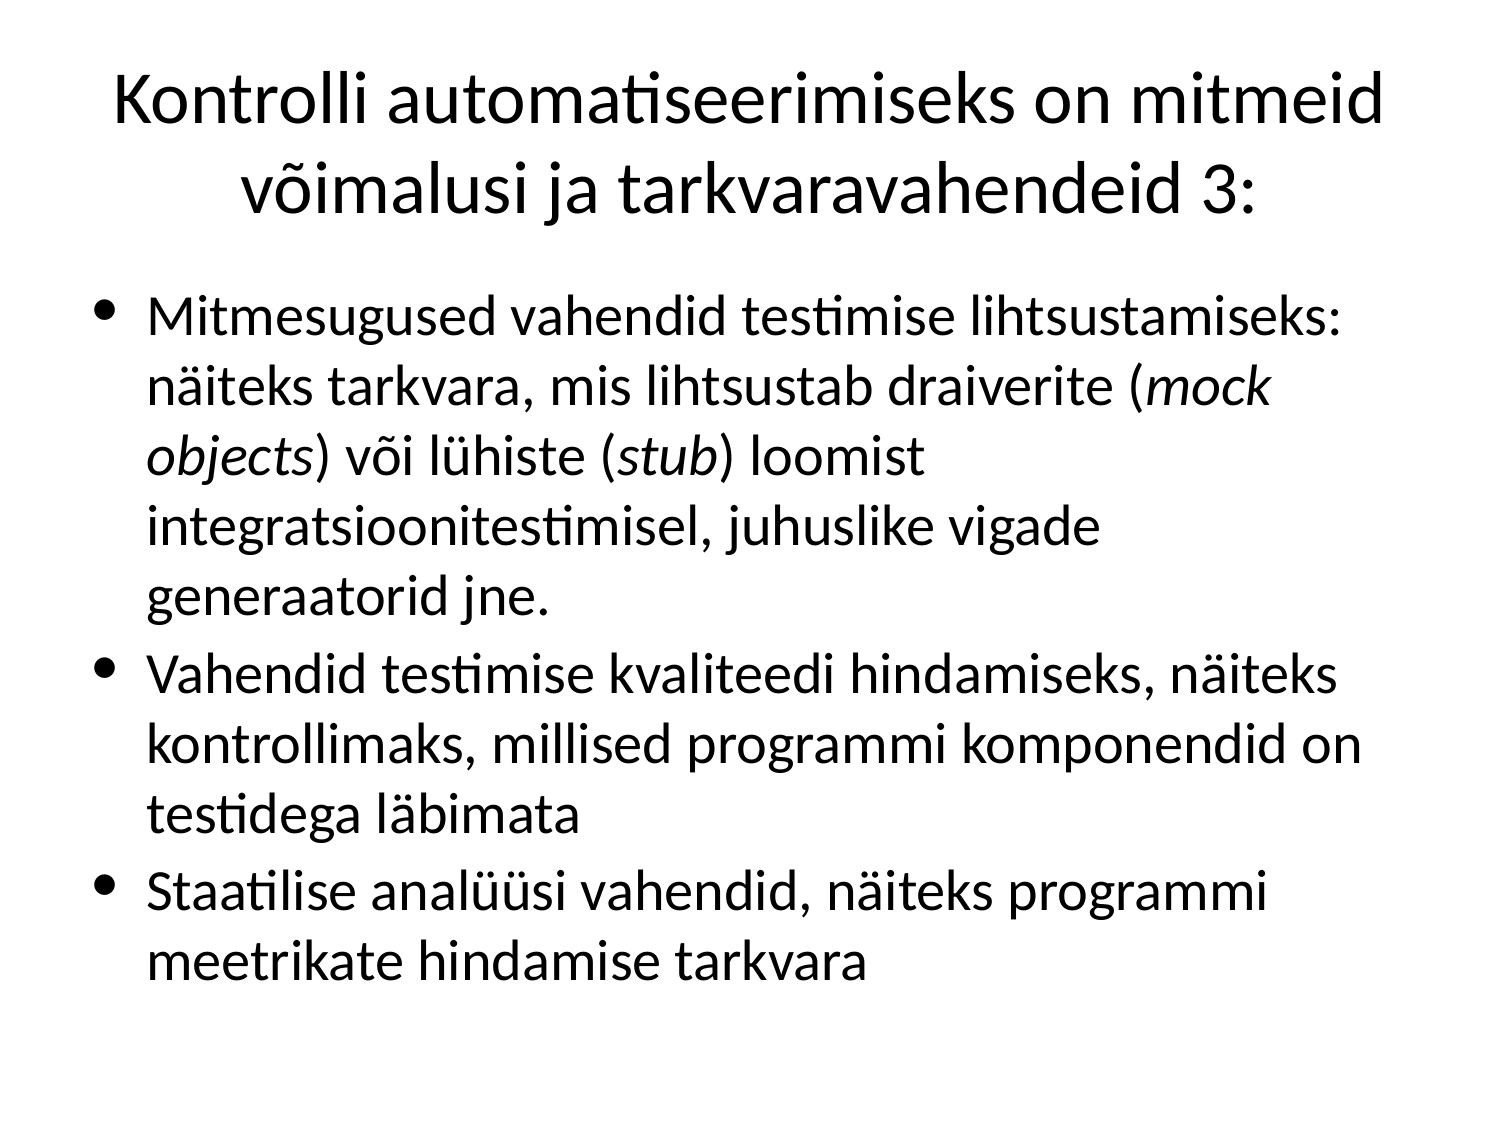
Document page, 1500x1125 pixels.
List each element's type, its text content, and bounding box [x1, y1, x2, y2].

list Mitmesugused vahendid testimise lihtsustamiseks: näiteks tarkvara, mis lihtsustab draiverite (mock objects) või lühiste (stub) loomist integratsioonitestimisel, juhuslike vigade generaatorid jne. Vahendid testimise kvaliteedi hindamiseks, näiteks kontrollimaks, millised programmi komponendid on testidega läbimata Staatilise analüüsi vahendid, näiteks programmi meetrikate hindamise tarkvara [75, 262, 1425, 1005]
title Kontrolli automatiseerimiseks on mitmeid võimalusi ja tarkvaravahendeid 3: [75, 45, 1425, 233]
